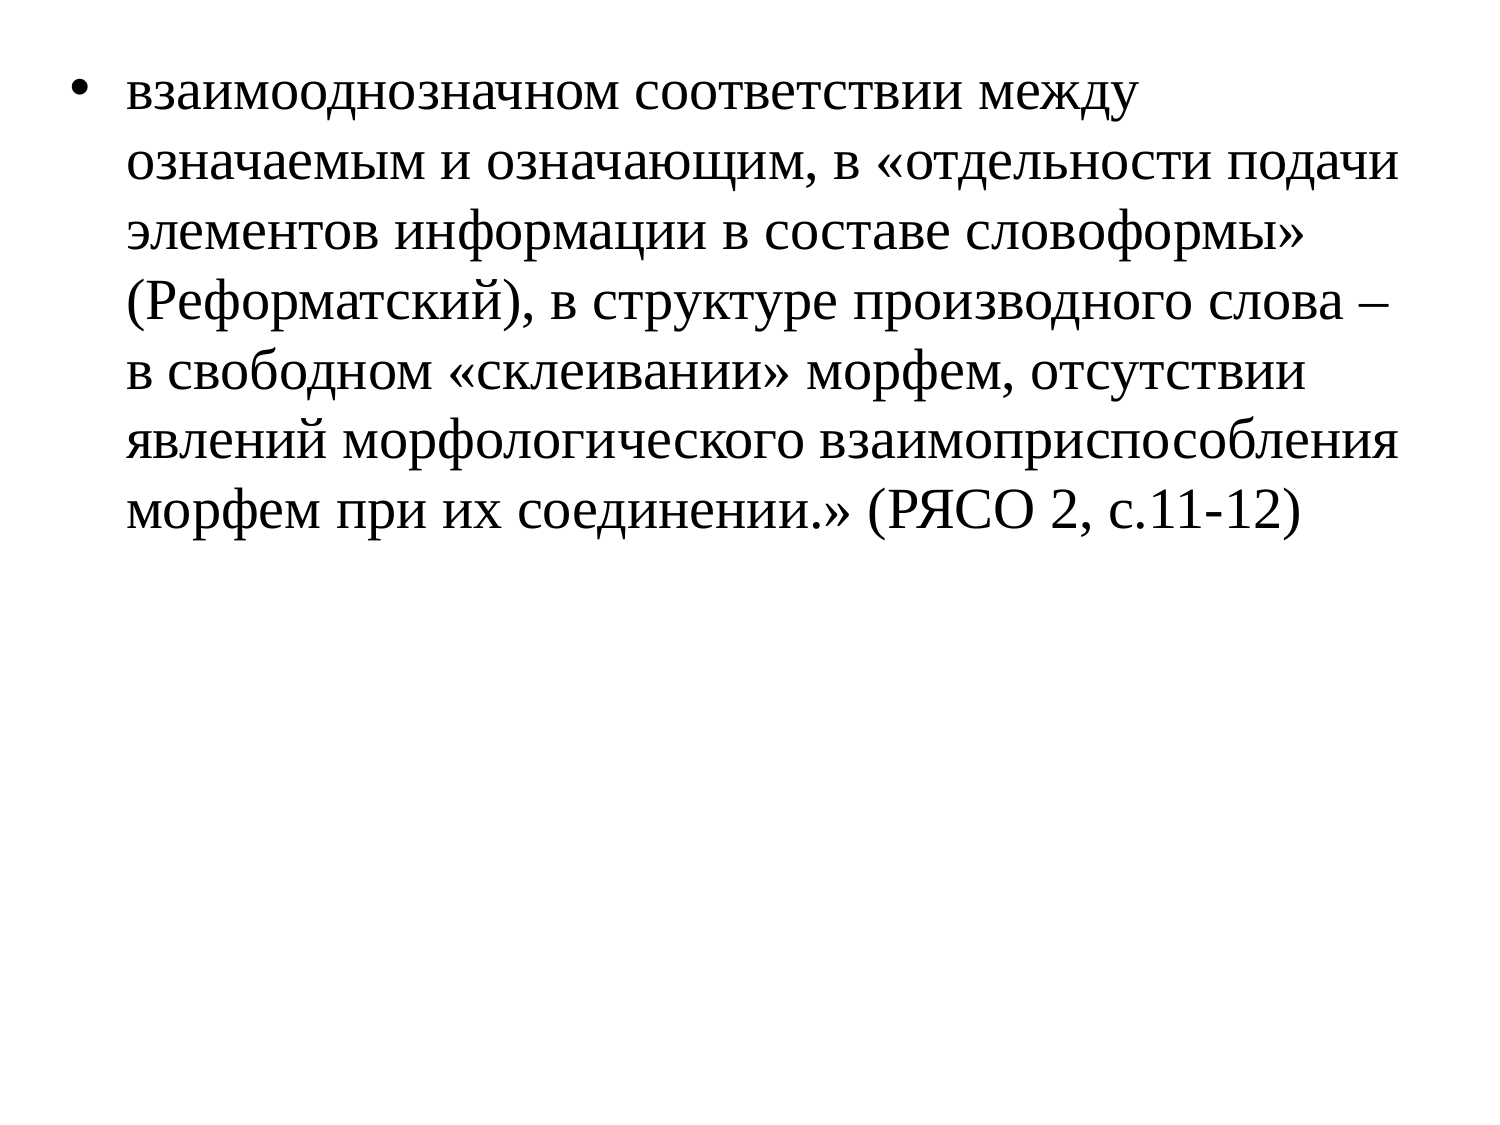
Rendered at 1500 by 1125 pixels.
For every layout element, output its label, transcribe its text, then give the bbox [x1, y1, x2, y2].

list взаимооднозначном соответствии между означаемым и означающим, в «отдельности подачи элементов информации в составе словоформы» (Реформатский), в структуре производного слова – в свободном «склеивании» морфем, отсутствии явлений морфологического взаимоприспособления морфем при их соединении.» (РЯСО 2, с.11-12) [54, 43, 1436, 1068]
